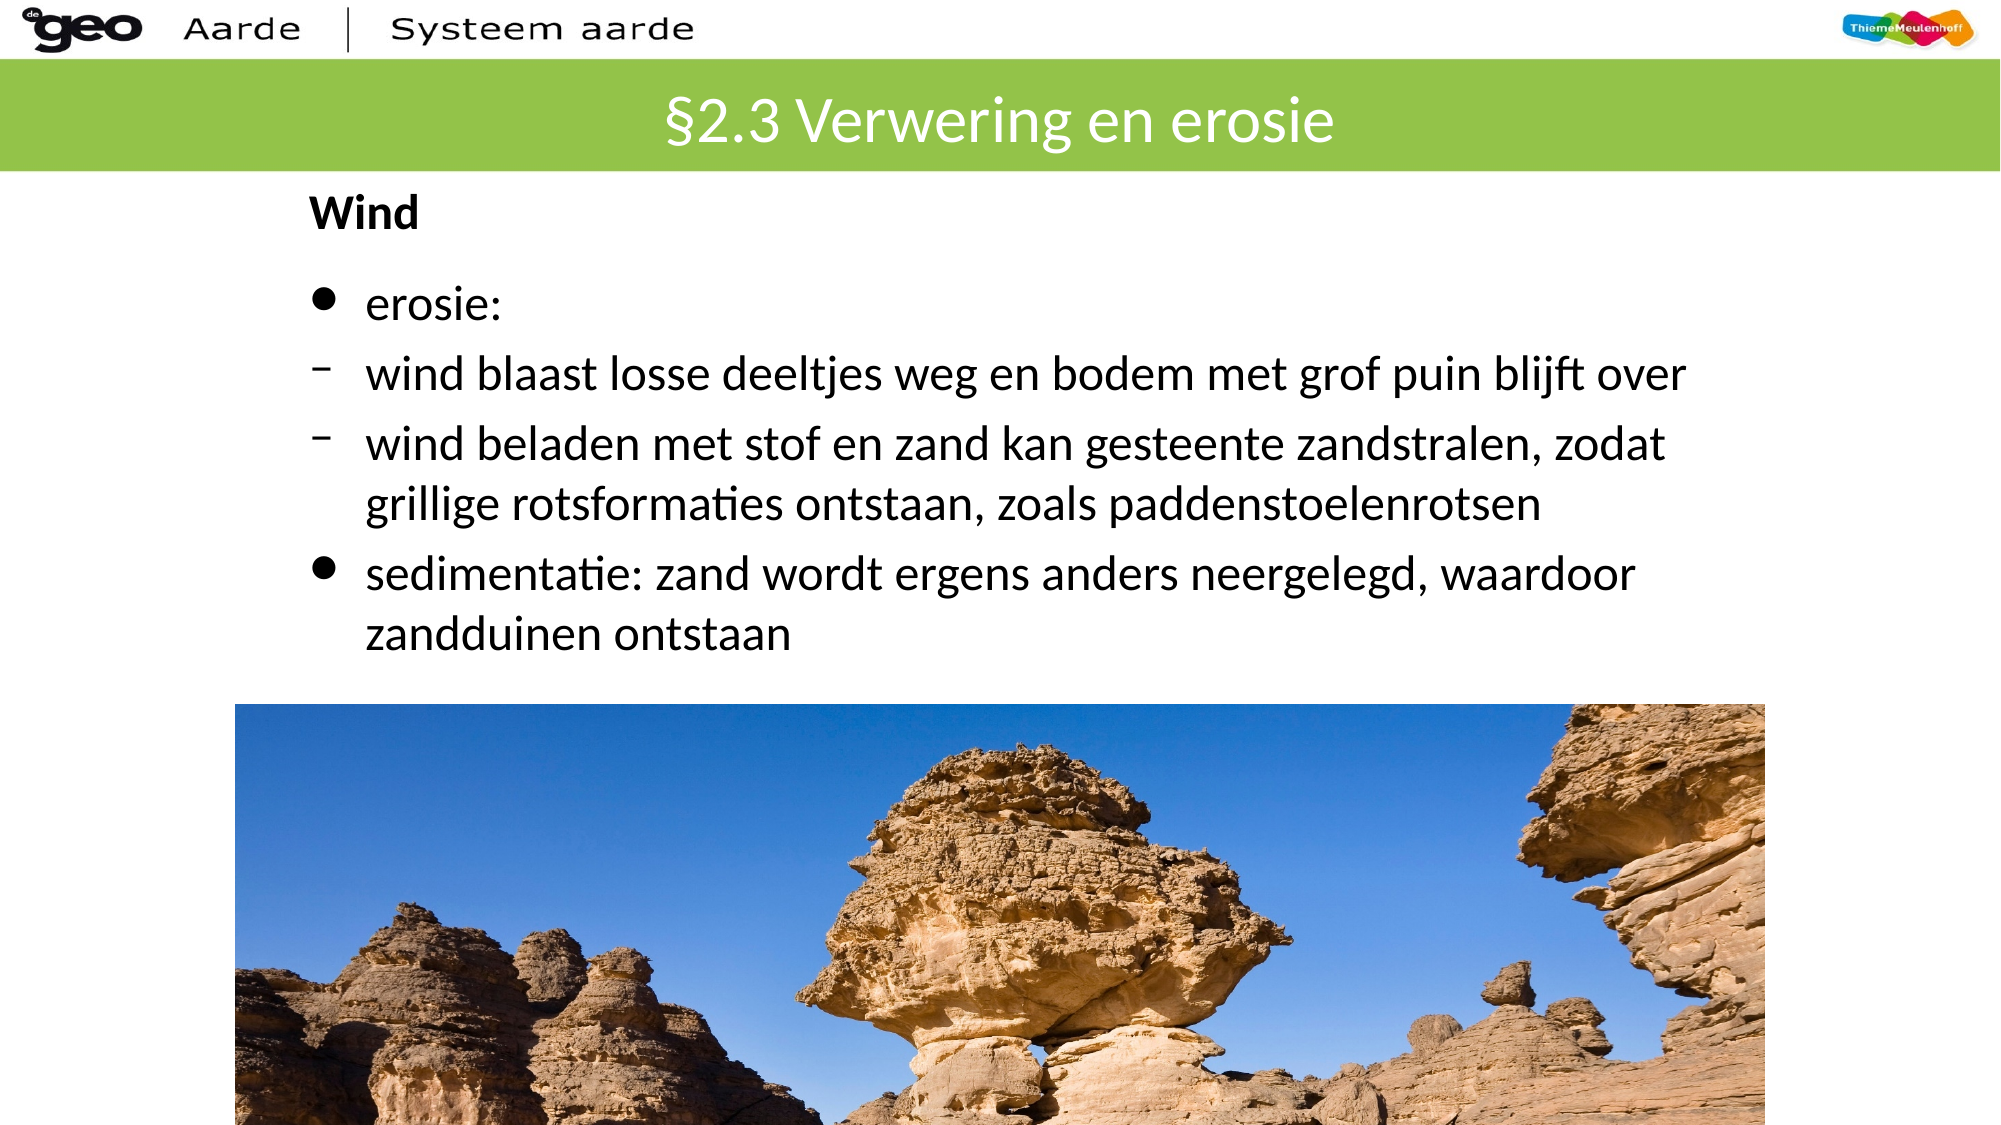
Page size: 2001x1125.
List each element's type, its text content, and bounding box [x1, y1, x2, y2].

title §2.3 Verwering en erosie [249, 61, 1750, 172]
list Wind erosie: wind blaast losse deeltjes weg en bodem met grof puin blijft over wind beladen met stof en zand kan gesteente zandstralen, zodat grillige rotsformaties ontstaan, zoals paddenstoelenrotsen sedimentatie: zand wordt ergens anders neergelegd, waardoor zandduinen ontstaan [249, 172, 1750, 702]
picture [0, 0, 2001, 1125]
